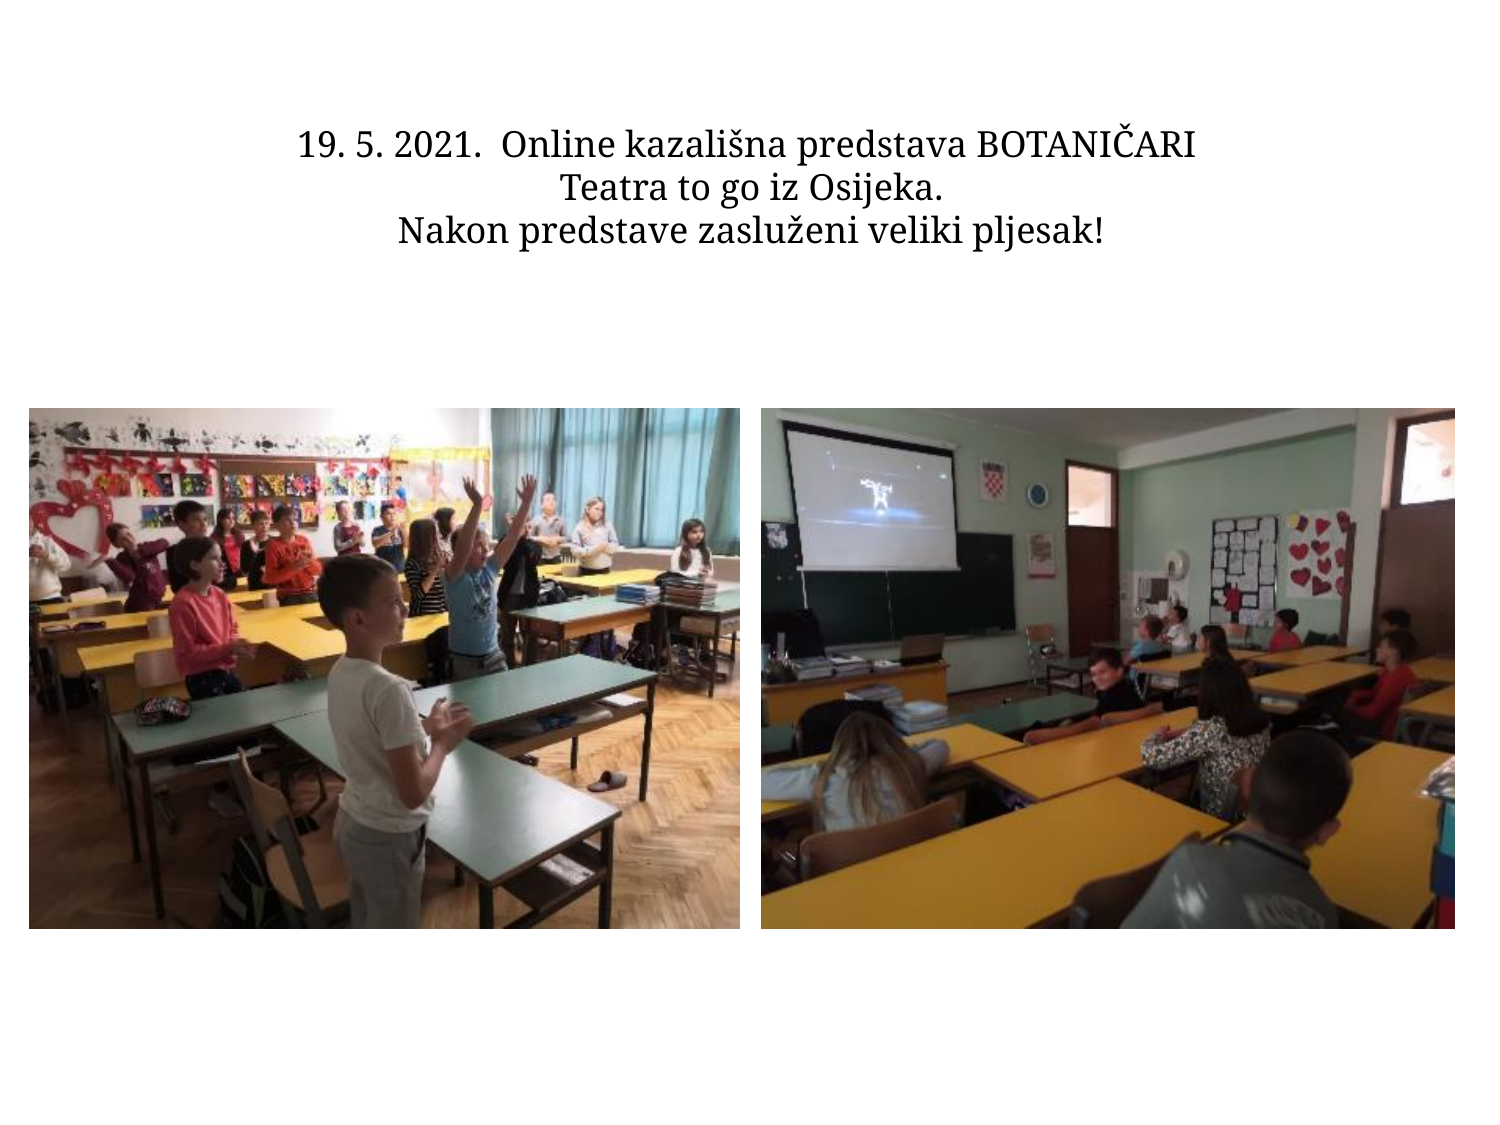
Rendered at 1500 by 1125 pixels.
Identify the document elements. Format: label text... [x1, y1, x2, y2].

title 19. 5. 2021. Online kazališna predstava BOTANIČARI Teatra to go iz Osijeka. Nakon predstave zasluženi veliki pljesak! [76, 113, 1427, 302]
picture [761, 408, 1456, 929]
picture [29, 408, 741, 929]
